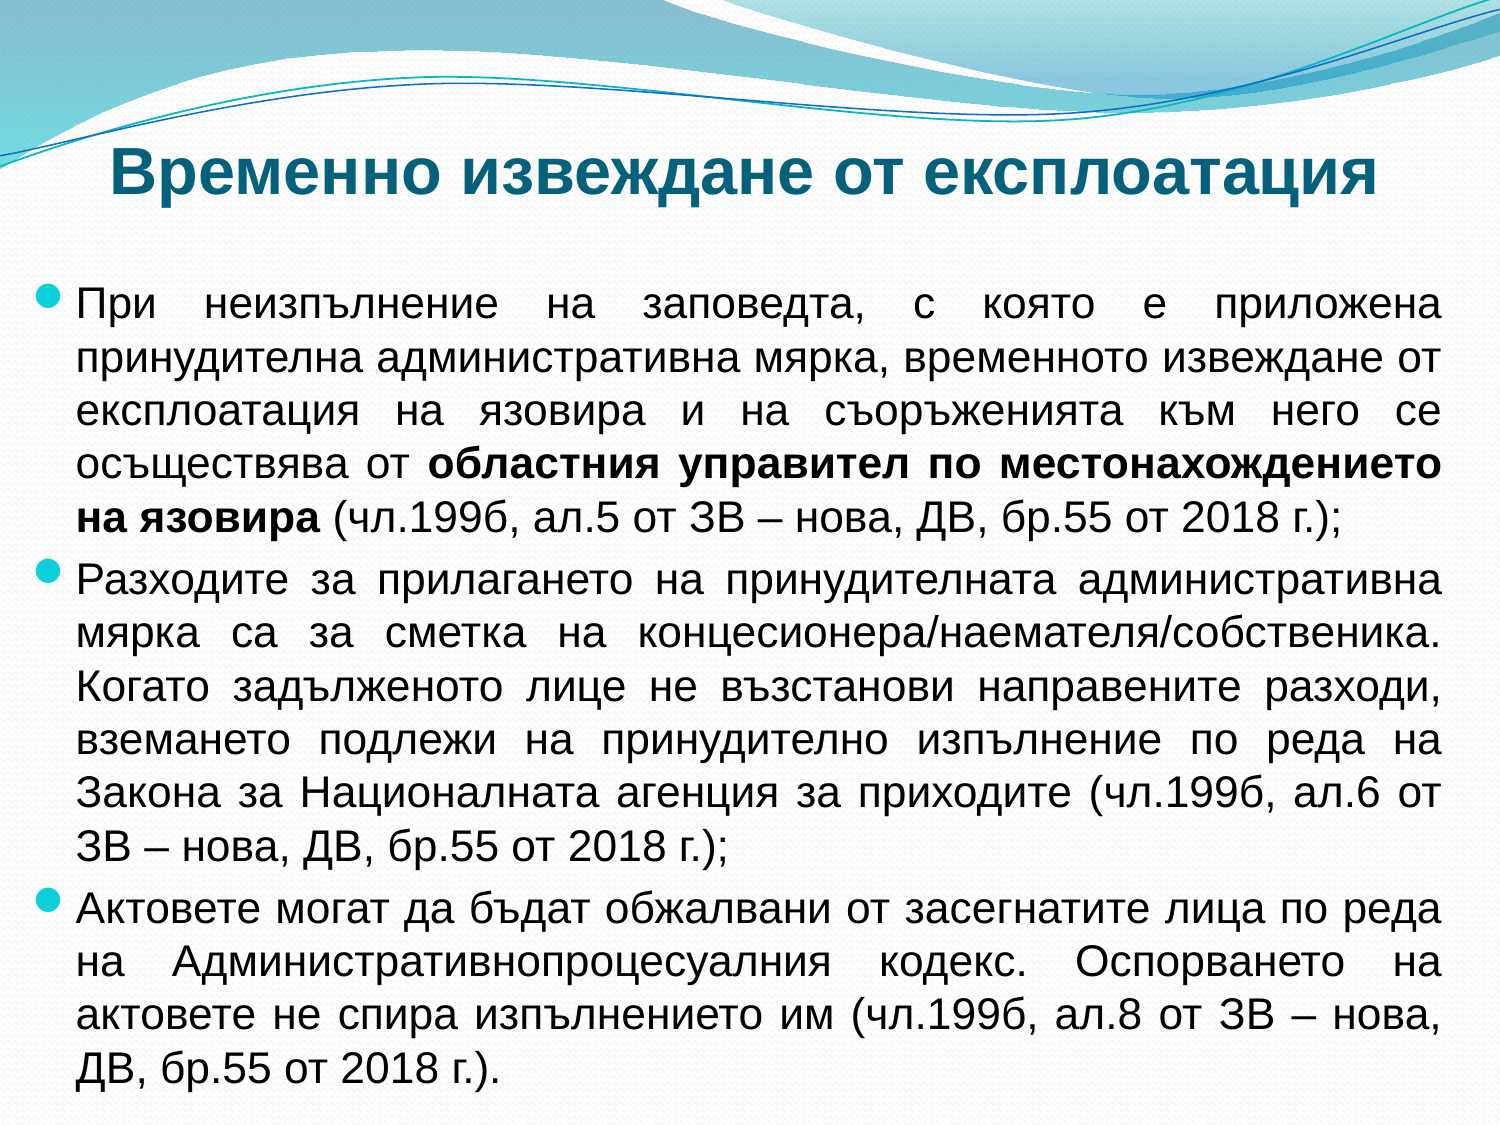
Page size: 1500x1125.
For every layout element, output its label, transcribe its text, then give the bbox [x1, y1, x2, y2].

list При неизпълнение на заповедта, с която е приложена принудителна административна мярка, временното извеждане от експлоатация на язовира и на съоръженията към него се осъществява от областния управител по местонахождението на язовира (чл.199б, ал.5 от ЗВ – нова, ДВ, бр.55 от 2018 г.); Разходите за прилагането на принудителната административна мярка са за сметка на концесионера/наемателя/собственика. Когато задълженото лице не възстанови направените разходи, вземането подлежи на принудително изпълнение по реда на Закона за Националната агенция за приходите (чл.199б, ал.6 от ЗВ – нова, ДВ, бр.55 от 2018 г.); Актовете могат да бъдат обжалвани от засегнатите лица по реда на Административнопроцесуалния кодекс. Оспорването на актовете не спира изпълнението им (чл.199б, ал.8 от ЗВ – нова, ДВ, бр.55 от 2018 г.). [17, 267, 1459, 1106]
title Временно извеждане от експлоатация [64, 115, 1425, 209]
